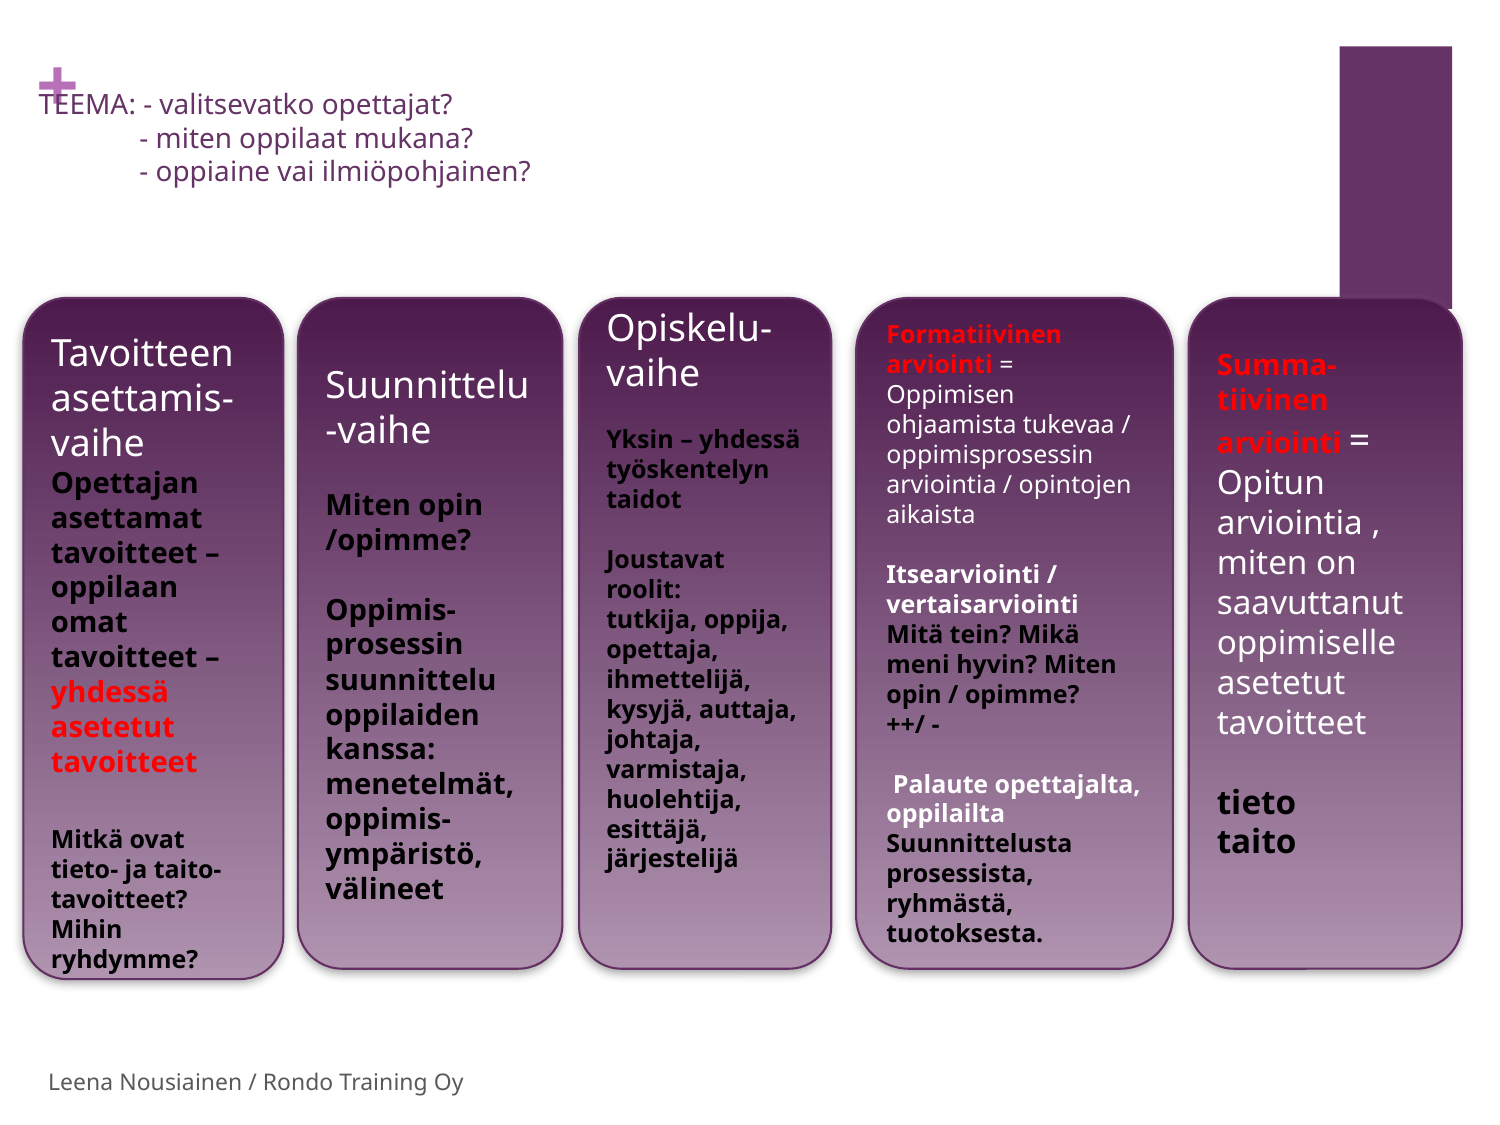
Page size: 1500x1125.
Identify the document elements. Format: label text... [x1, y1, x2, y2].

title TEEMA: - valitsevatko opettajat? - miten oppilaat mukana? - oppiaine vai ilmiöpohjainen? [23, 79, 1400, 230]
text_box Formatiivinen arviointi = Oppimisen ohjaamista tukevaa / oppimisprosessin arviointia / opintojen aikaista Itsearviointi / vertaisarviointi Mitä tein? Mikä meni hyvin? Miten opin / opimme? ++/ - Palaute opettajalta, oppilailta Suunnittelusta prosessista, ryhmästä, tuotoksesta. [855, 296, 1174, 970]
text_box Tavoitteen asettamis- vaihe Opettajan asettamat tavoitteet – oppilaan omat tavoitteet – yhdessä asetetut tavoitteet Mitkä ovat tieto- ja taito- tavoitteet? Mihin ryhdymme? [22, 296, 285, 981]
text_box Summa- tiivinen arviointi = Opitun arviointia , miten on saavuttanut oppimiselle asetetut tavoitteet tieto taito [1187, 296, 1463, 970]
text_box Opiskelu-vaihe Yksin – yhdessä työskentelyn taidot Joustavat roolit: tutkija, oppija, opettaja, ihmettelijä, kysyjä, auttaja, johtaja, varmistaja, huolehtija, esittäjä, järjestelijä [578, 296, 833, 970]
footer Leena Nousiainen / Rondo Training Oy [33, 1053, 1038, 1114]
text_box Suunnittelu-vaihe Miten opin /opimme? Oppimis- prosessin suunnittelu oppilaiden kanssa: menetelmät, oppimis- ympäristö, välineet [296, 296, 564, 970]
